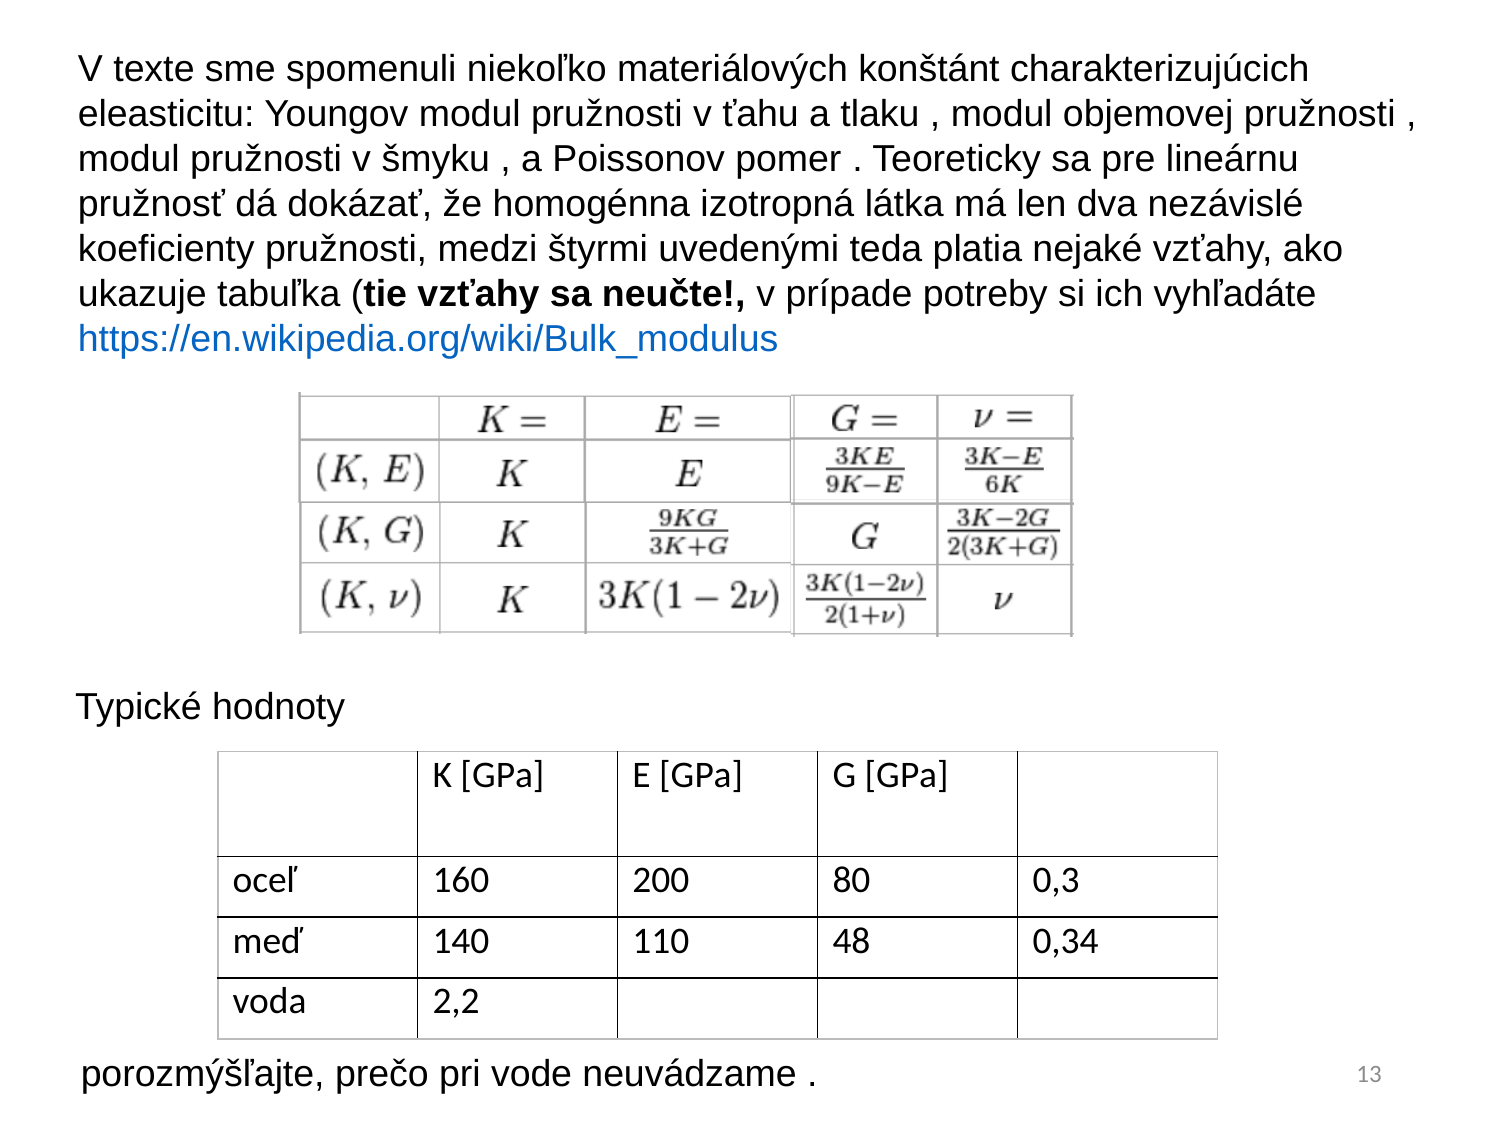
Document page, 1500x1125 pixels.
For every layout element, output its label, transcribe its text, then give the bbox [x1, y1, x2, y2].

text_box Typické hodnoty [60, 674, 1318, 735]
slide_number 13 [1059, 1042, 1397, 1103]
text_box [296, 391, 1074, 637]
